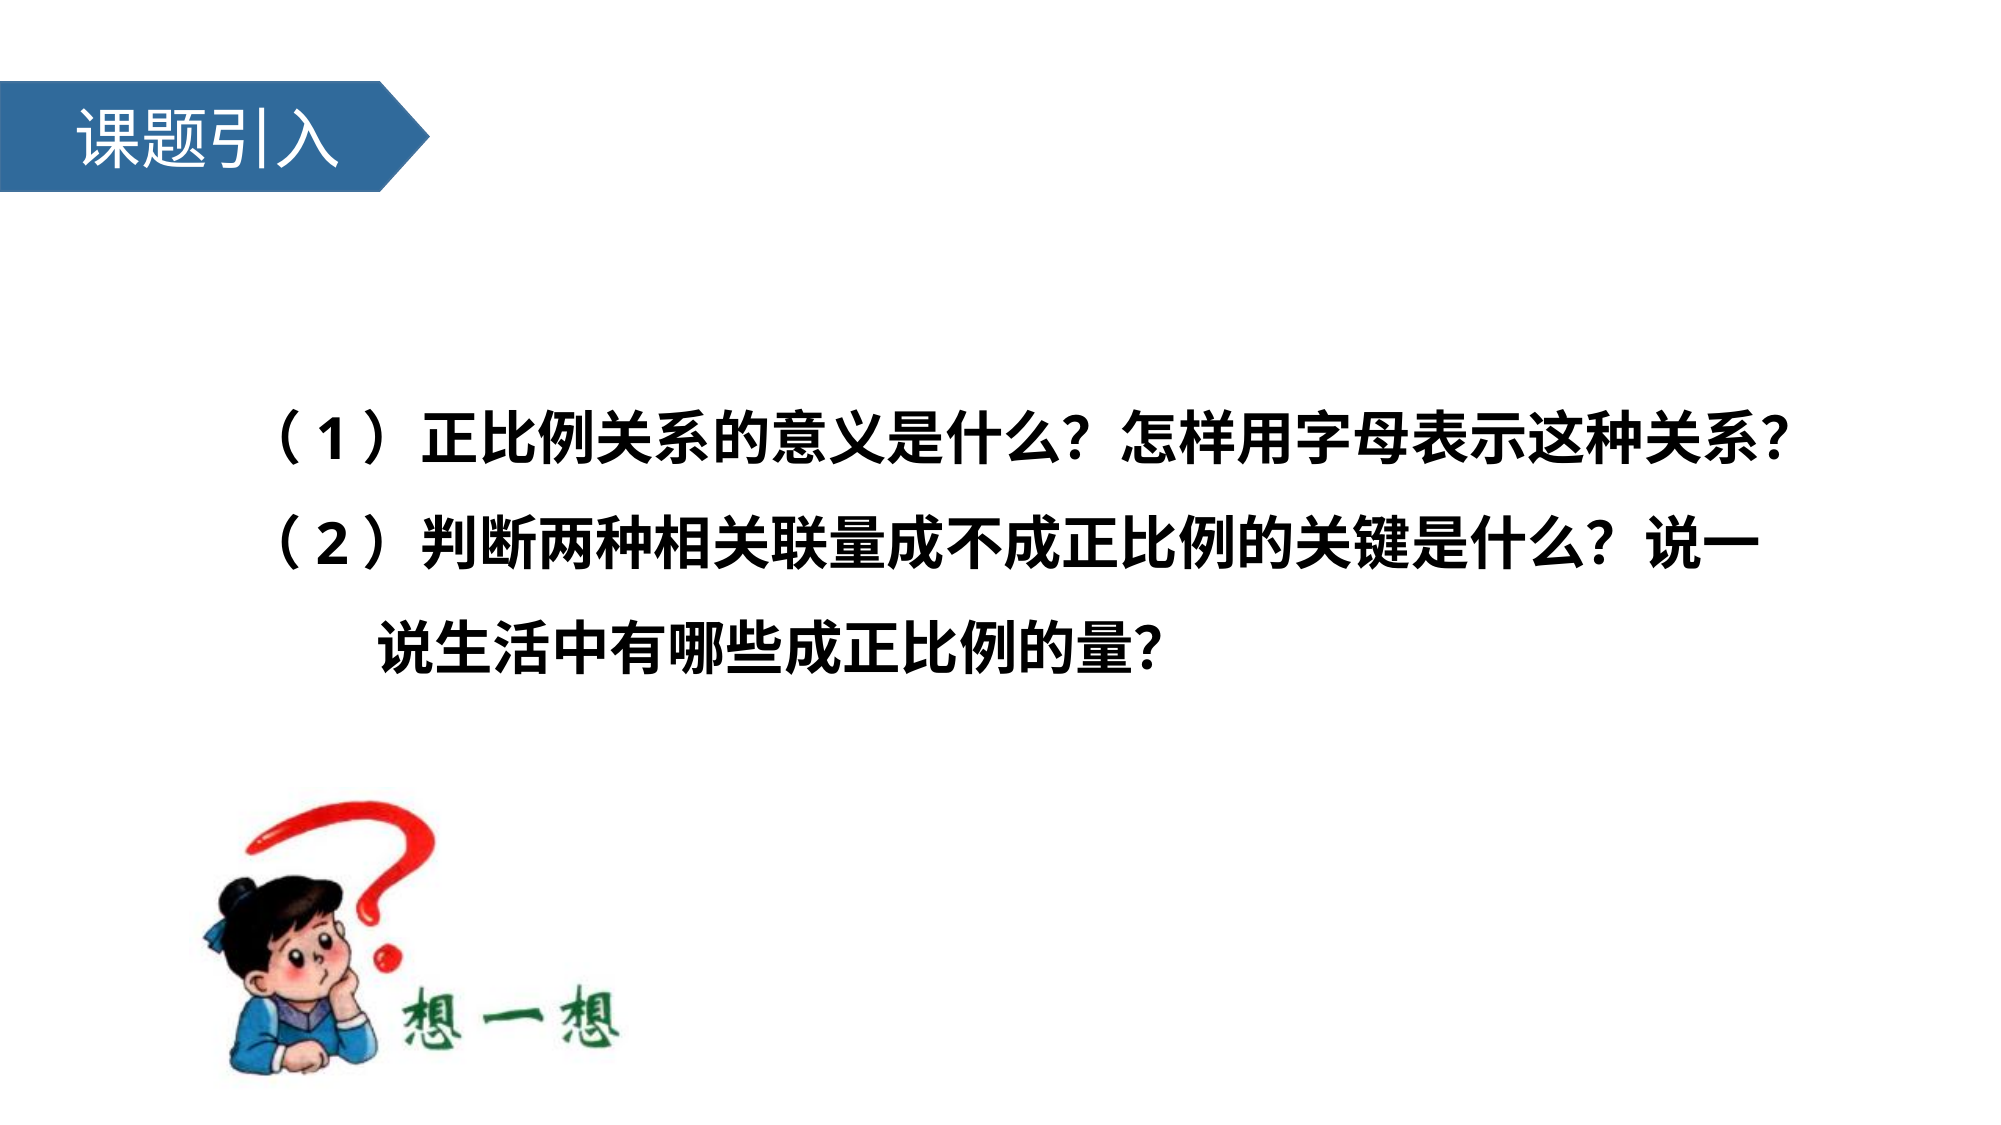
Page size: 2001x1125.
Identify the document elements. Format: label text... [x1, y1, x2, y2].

text_box 课题引入 [0, 82, 429, 191]
text_box （1）正比例关系的意义是什么？怎样用字母表示这种关系？（2）判断两种相关联量成不成正比例的关键是什么？说一 说生活中有哪些成正比例的量？ [228, 359, 1782, 689]
picture [189, 787, 629, 1104]
